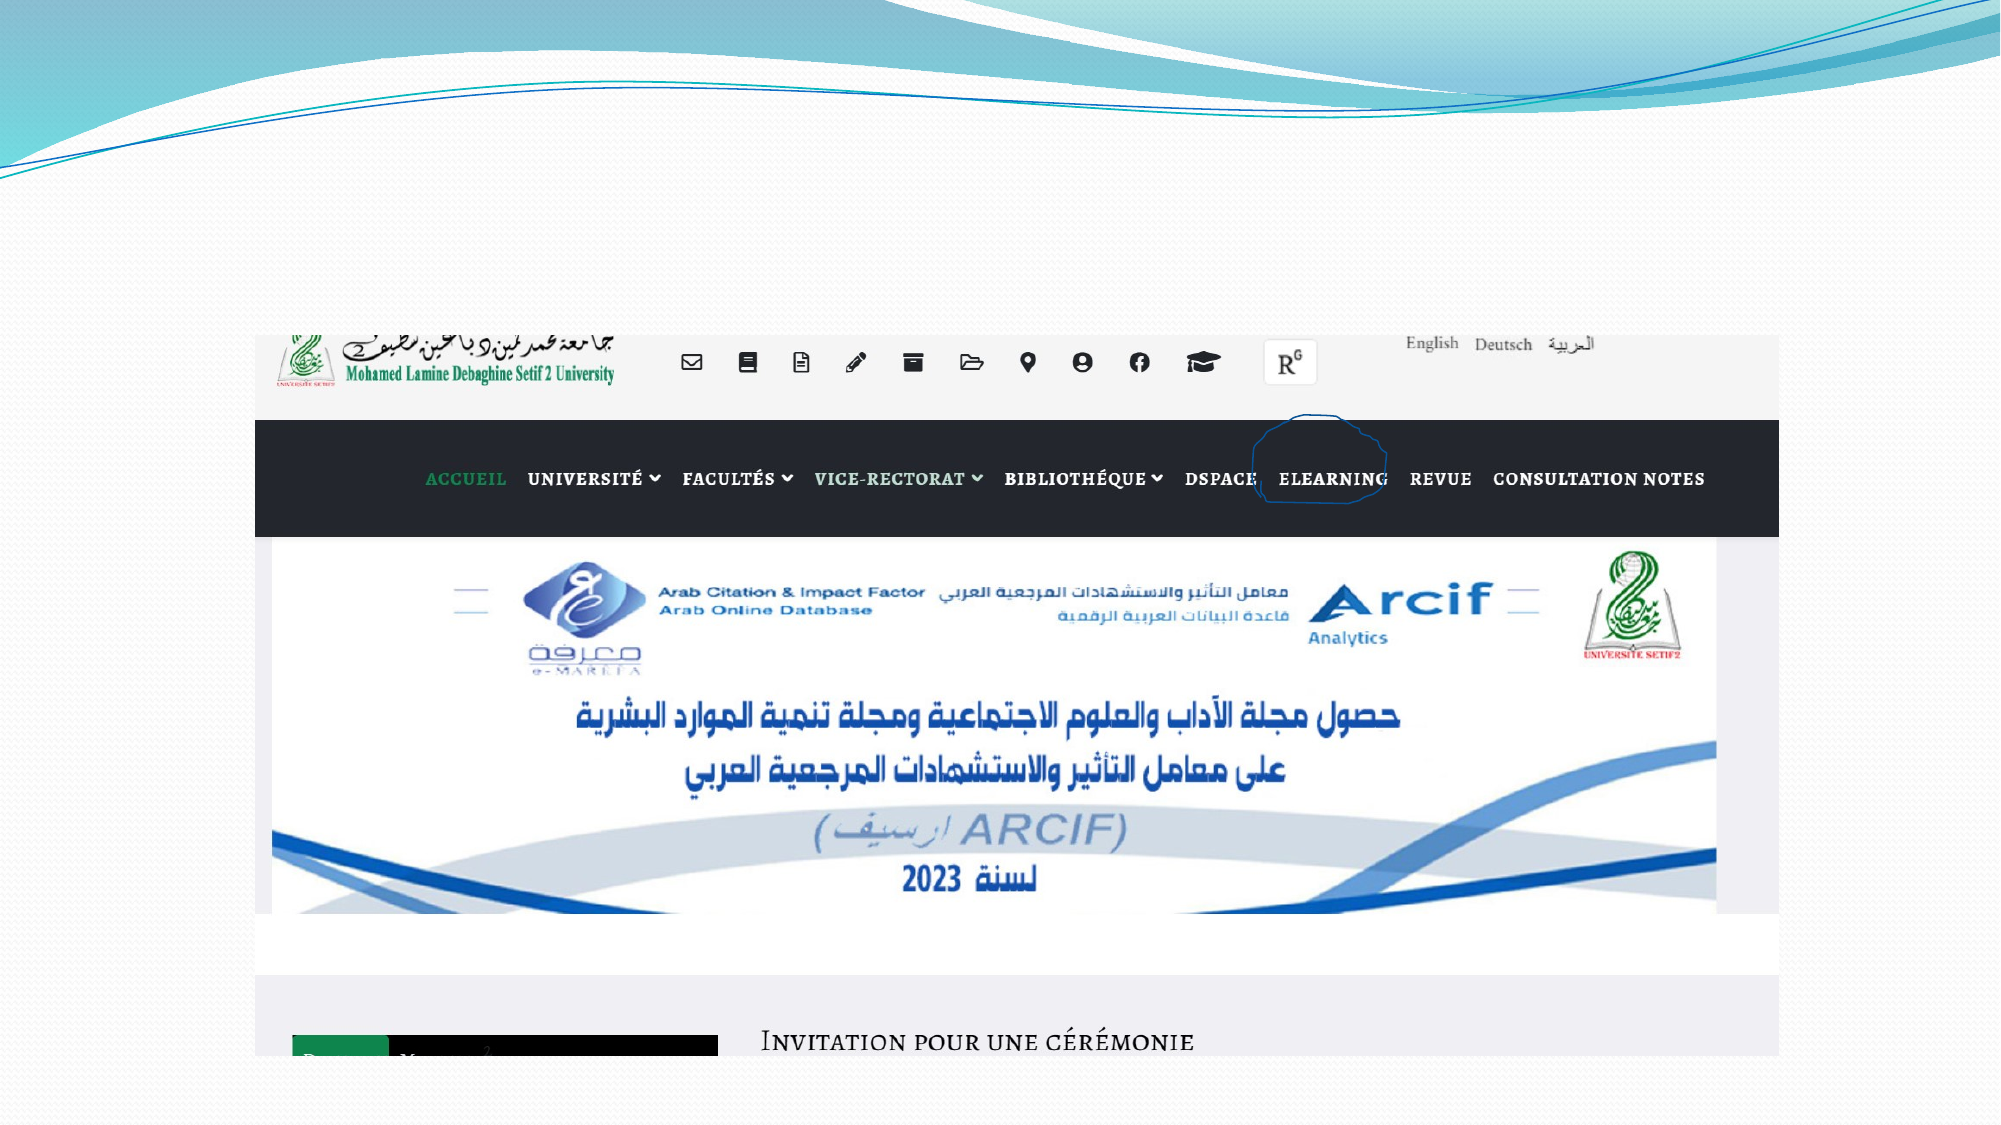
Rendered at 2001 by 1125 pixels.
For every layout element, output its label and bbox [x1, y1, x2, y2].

list [255, 335, 1779, 1057]
